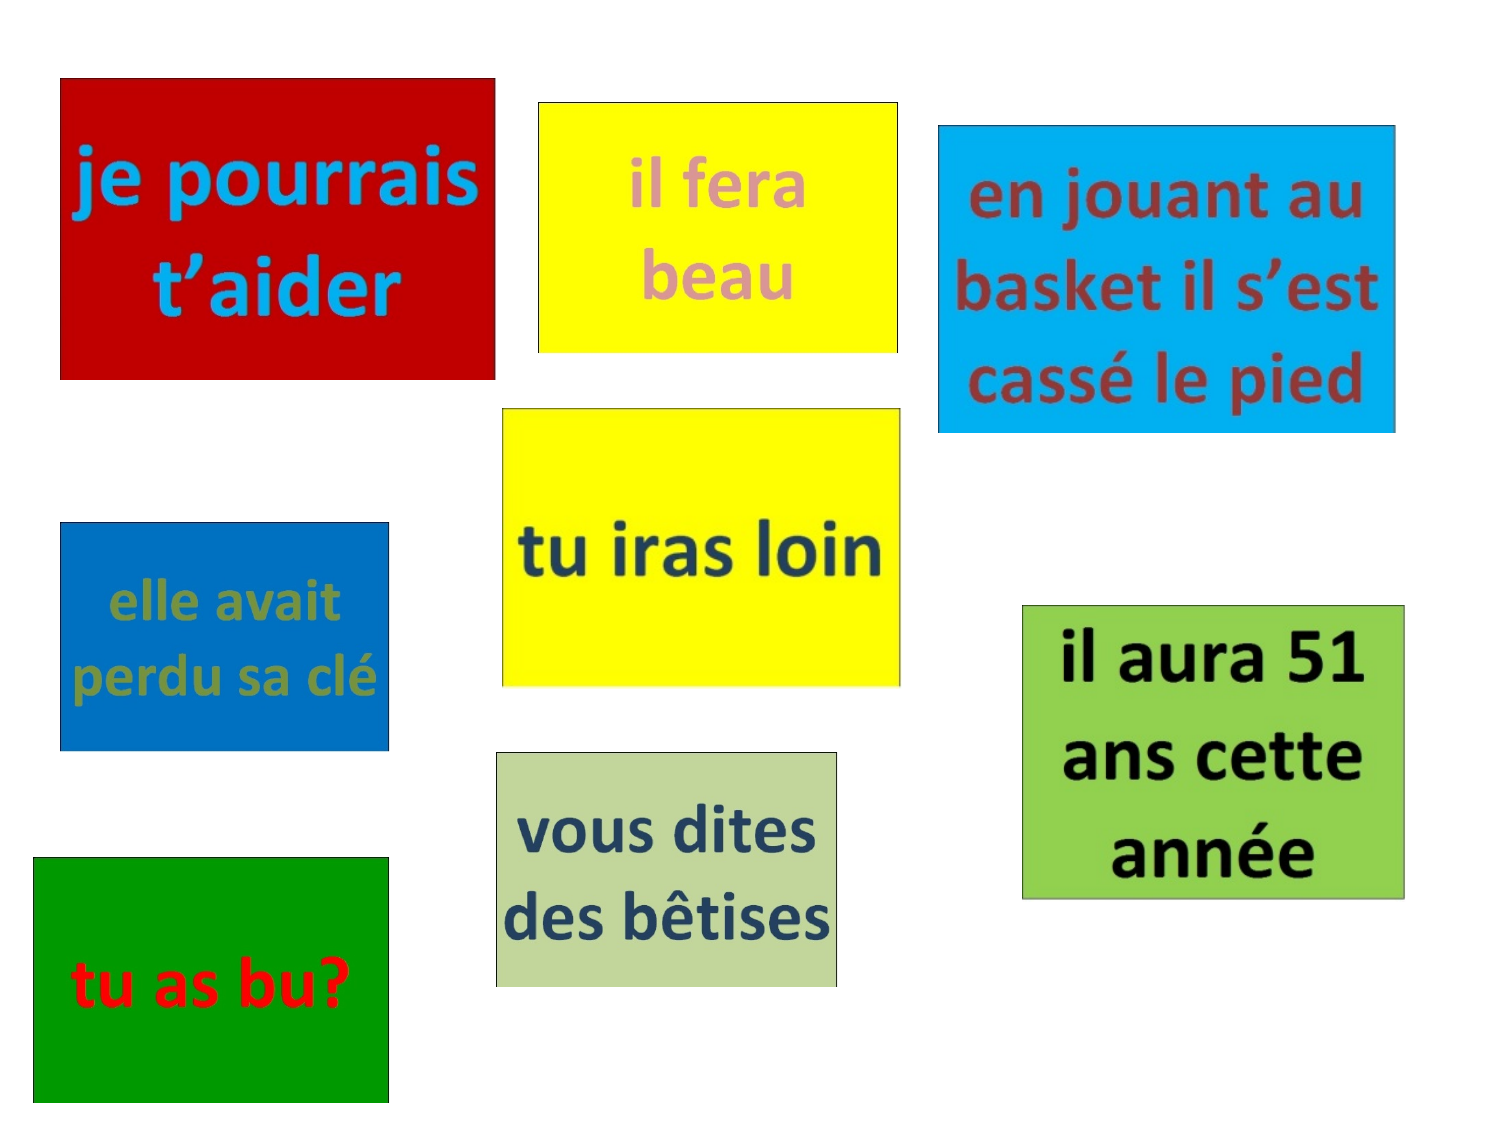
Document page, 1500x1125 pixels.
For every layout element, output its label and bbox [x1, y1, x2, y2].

picture [33, 857, 390, 1104]
picture [1173, 365, 1208, 405]
picture [1202, 257, 1214, 311]
picture [1085, 180, 1123, 219]
picture [1033, 273, 1060, 312]
picture [1271, 351, 1283, 404]
picture [1244, 172, 1269, 219]
picture [1061, 166, 1080, 232]
picture [969, 180, 1004, 219]
picture [1393, 125, 1397, 433]
picture [1289, 180, 1321, 219]
picture [1287, 273, 1322, 312]
picture [1022, 605, 1406, 903]
picture [956, 257, 992, 312]
picture [1327, 350, 1362, 405]
picture [1183, 258, 1196, 312]
picture [995, 272, 1028, 312]
picture [1136, 264, 1162, 312]
picture [1156, 350, 1168, 404]
picture [1127, 180, 1162, 220]
picture [1289, 365, 1323, 405]
picture [1069, 365, 1096, 404]
picture [60, 522, 390, 755]
picture [496, 752, 838, 987]
picture [1038, 365, 1066, 405]
picture [1065, 257, 1098, 312]
picture [1325, 264, 1379, 312]
picture [1237, 273, 1264, 312]
picture [60, 77, 497, 380]
picture [1099, 349, 1133, 405]
picture [1166, 180, 1199, 220]
picture [1100, 273, 1135, 312]
picture [968, 364, 1033, 405]
picture [1328, 180, 1362, 219]
picture [538, 102, 899, 356]
picture [1206, 180, 1240, 219]
picture [1265, 257, 1282, 281]
picture [502, 408, 903, 689]
picture [1008, 180, 1043, 219]
picture [1231, 365, 1267, 417]
